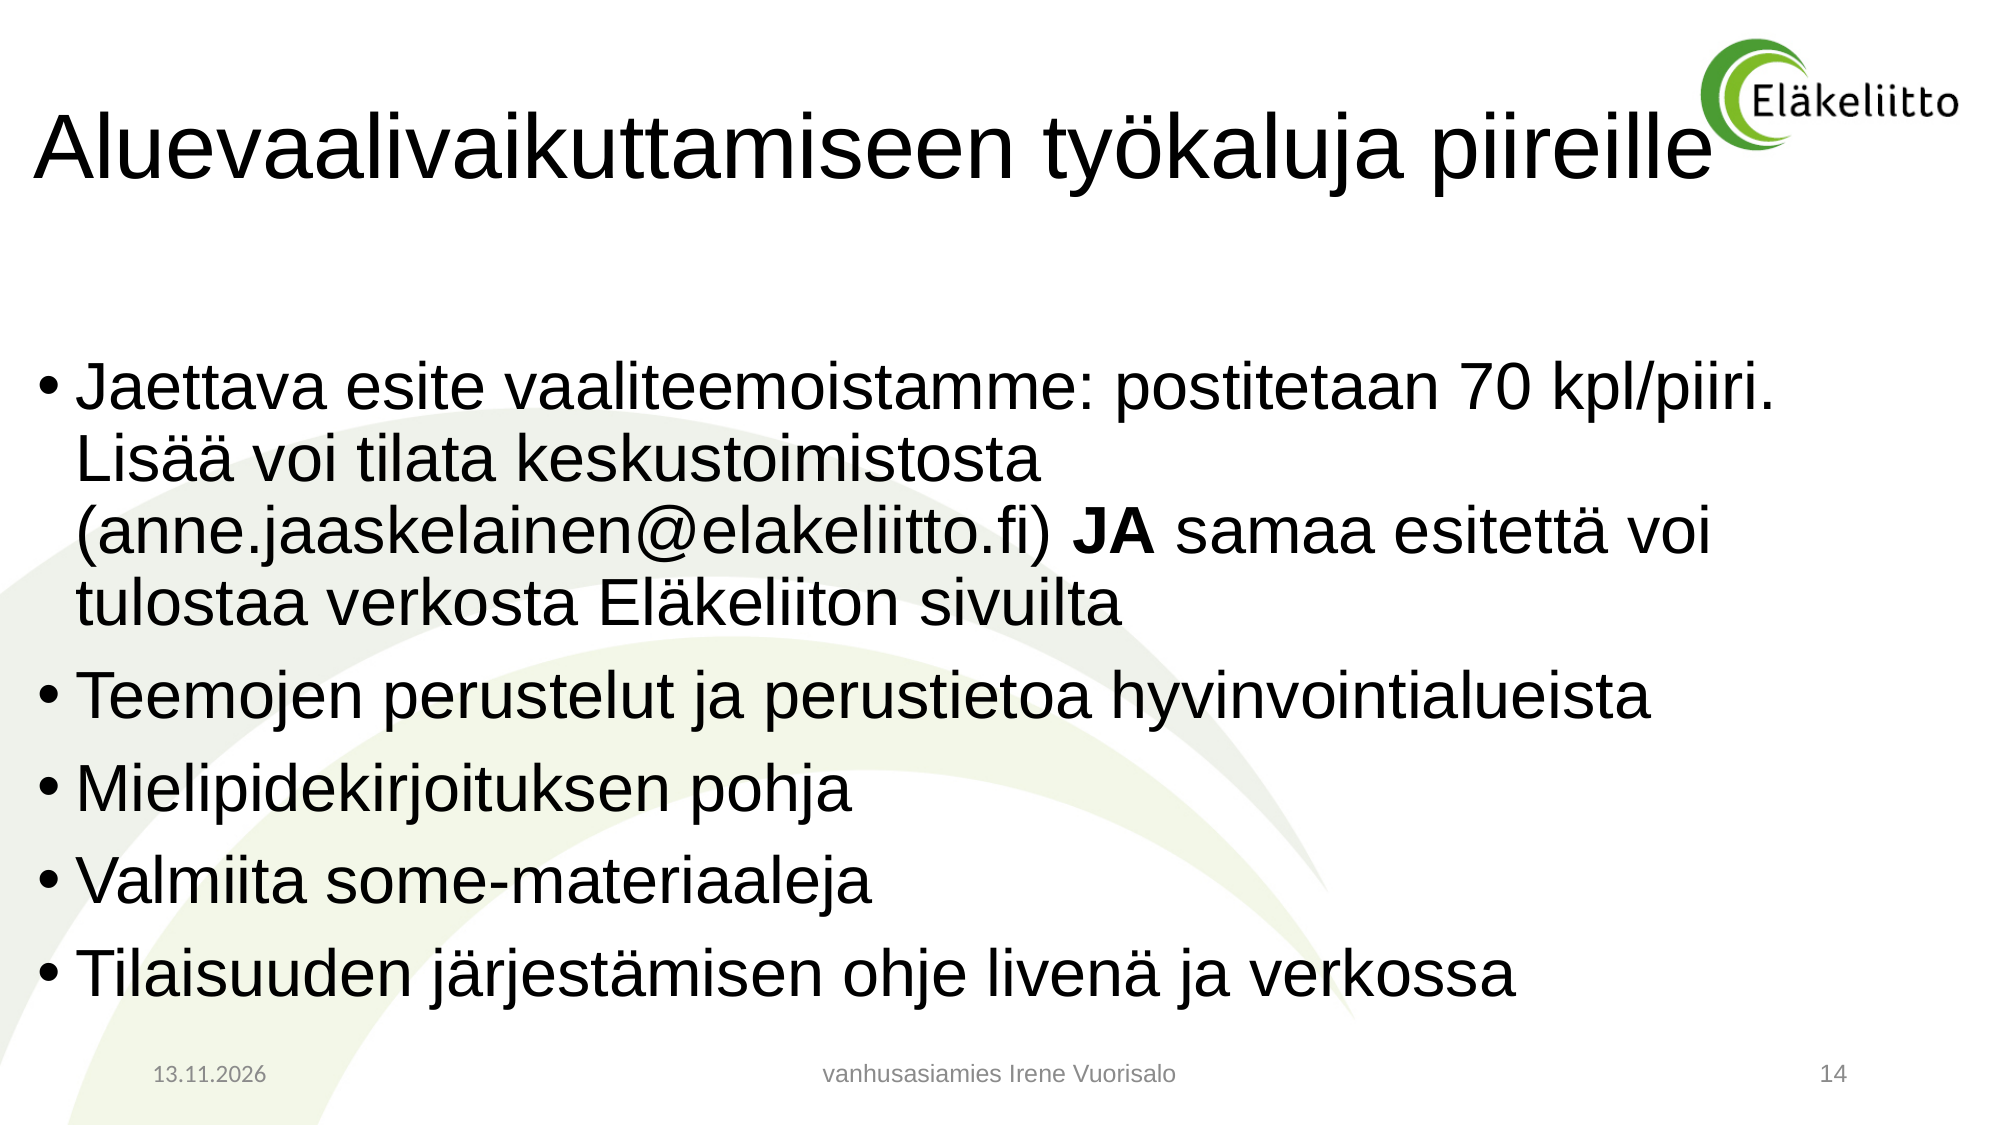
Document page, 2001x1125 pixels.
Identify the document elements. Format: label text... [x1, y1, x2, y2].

footer vanhusasiamies Irene Vuorisalo [662, 1042, 1338, 1103]
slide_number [137, 1042, 588, 1103]
slide_number 14 [1412, 1042, 1863, 1103]
list Jaettava esite vaaliteemoistamme: postitetaan 70 kpl/piiri. Lisää voi tilata keskustoimistosta (anne.jaaskelainen@elakeliitto.fi) JA samaa esitettä voi tulostaa verkosta Eläkeliiton sivuilta Teemojen perustelut ja perustietoa hyvinvointialueista Mielipidekirjoituksen pohja Valmiita some-materiaaleja Tilaisuuden järjestämisen ohje livenä ja verkossa [22, 344, 1863, 1014]
title Aluevaalivaikuttamiseen työkaluja piireille [18, 49, 1858, 249]
picture [0, 0, 2001, 1125]
